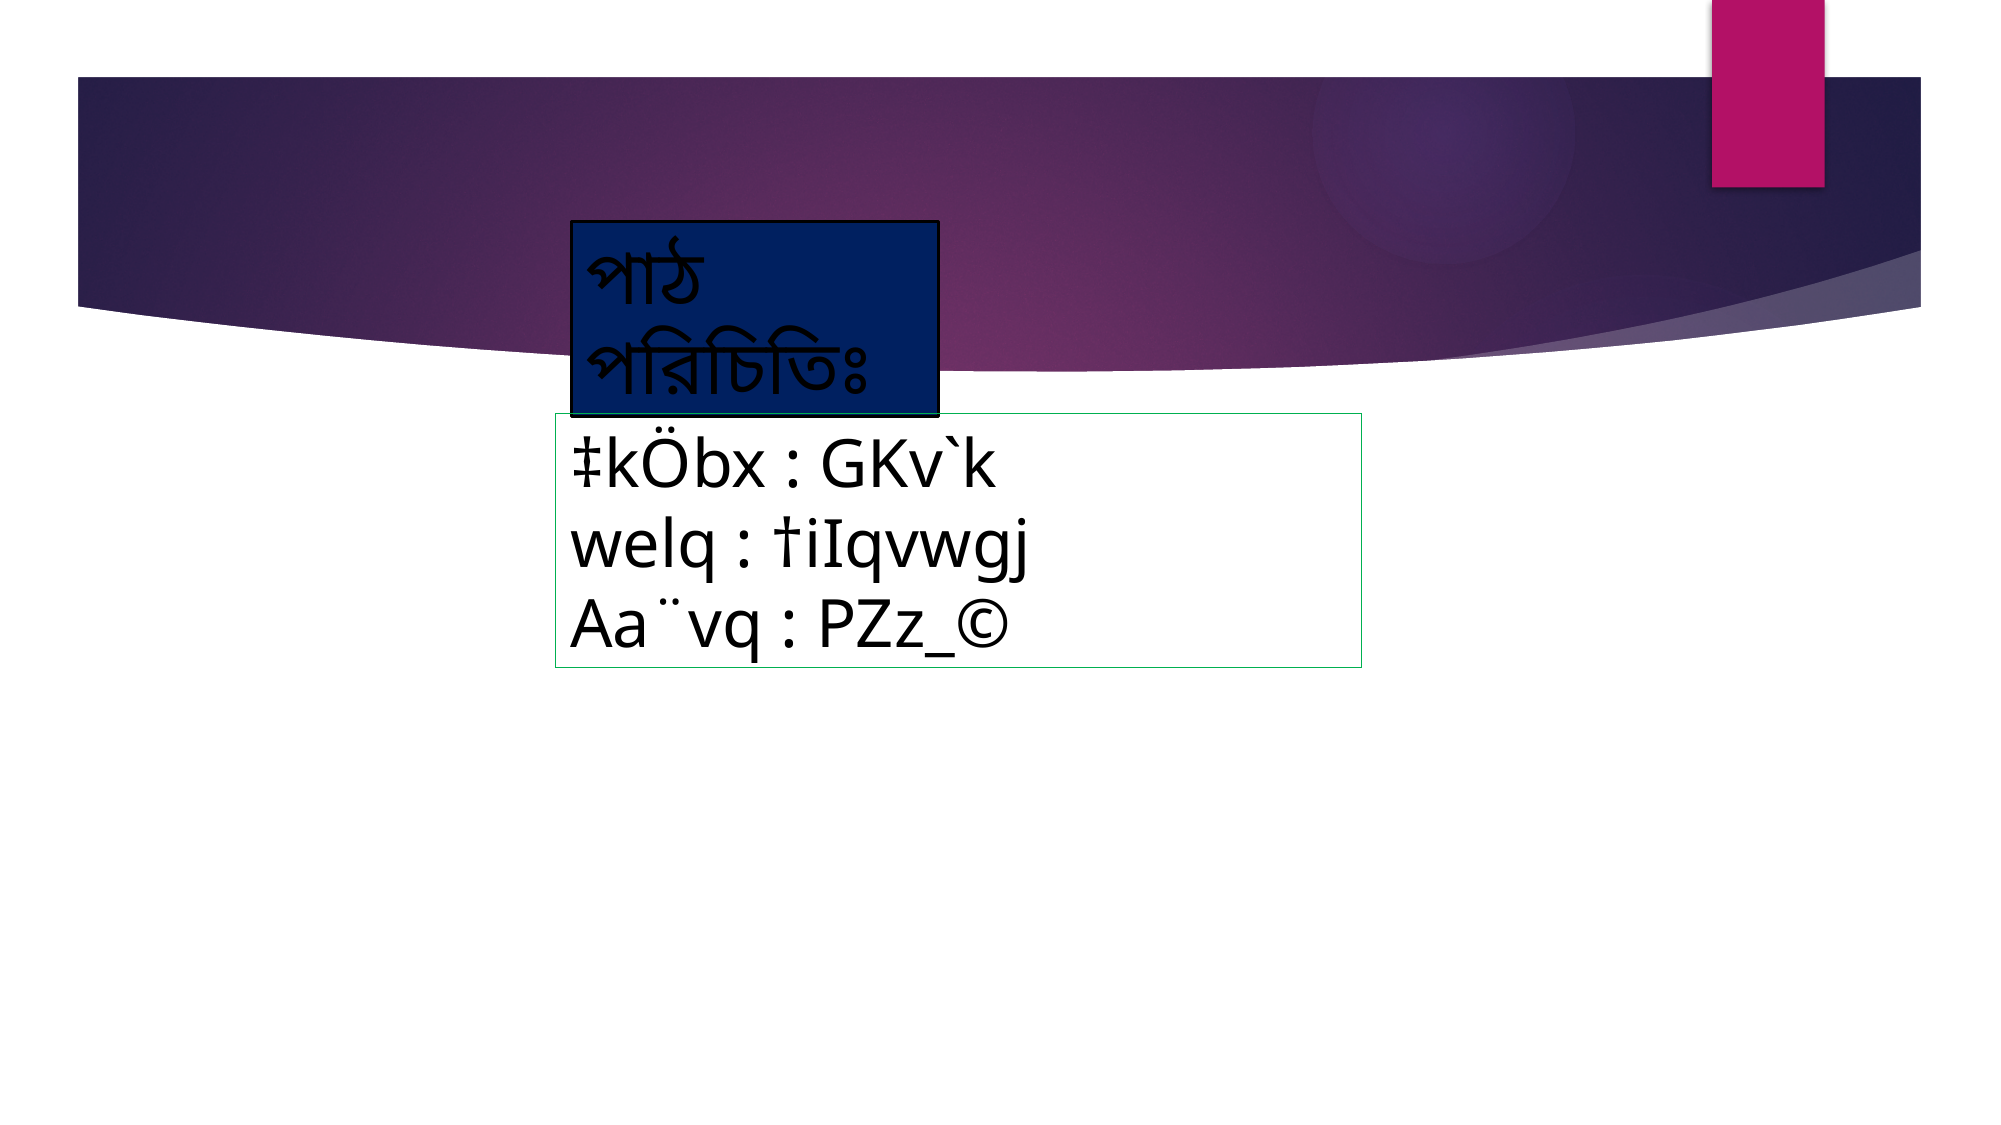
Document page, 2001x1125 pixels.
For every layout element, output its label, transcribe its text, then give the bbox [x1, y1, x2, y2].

text_box ‡kÖbx : GKv`k welq : †iIqvwgj Aa¨vq : PZz_© [555, 413, 1362, 668]
text_box পাঠ পরিচিতিঃ [570, 220, 940, 413]
